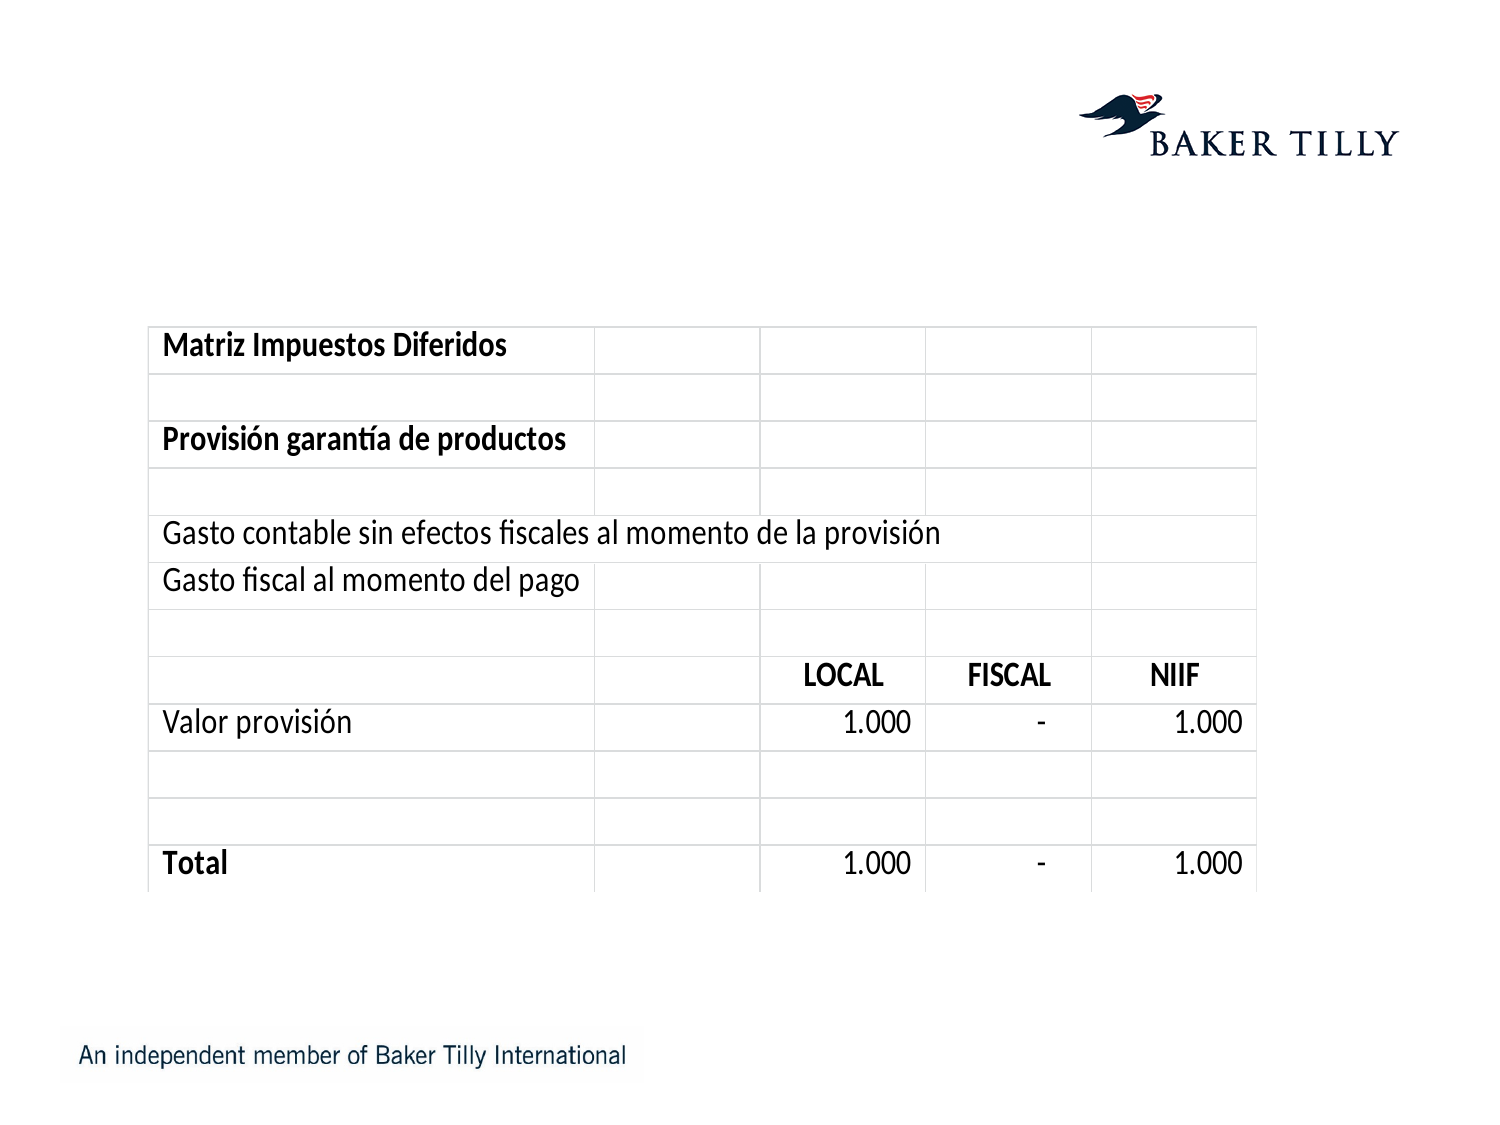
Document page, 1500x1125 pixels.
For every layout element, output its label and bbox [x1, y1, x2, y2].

picture [1079, 70, 1422, 178]
picture [60, 1026, 644, 1083]
picture [147, 326, 1259, 894]
